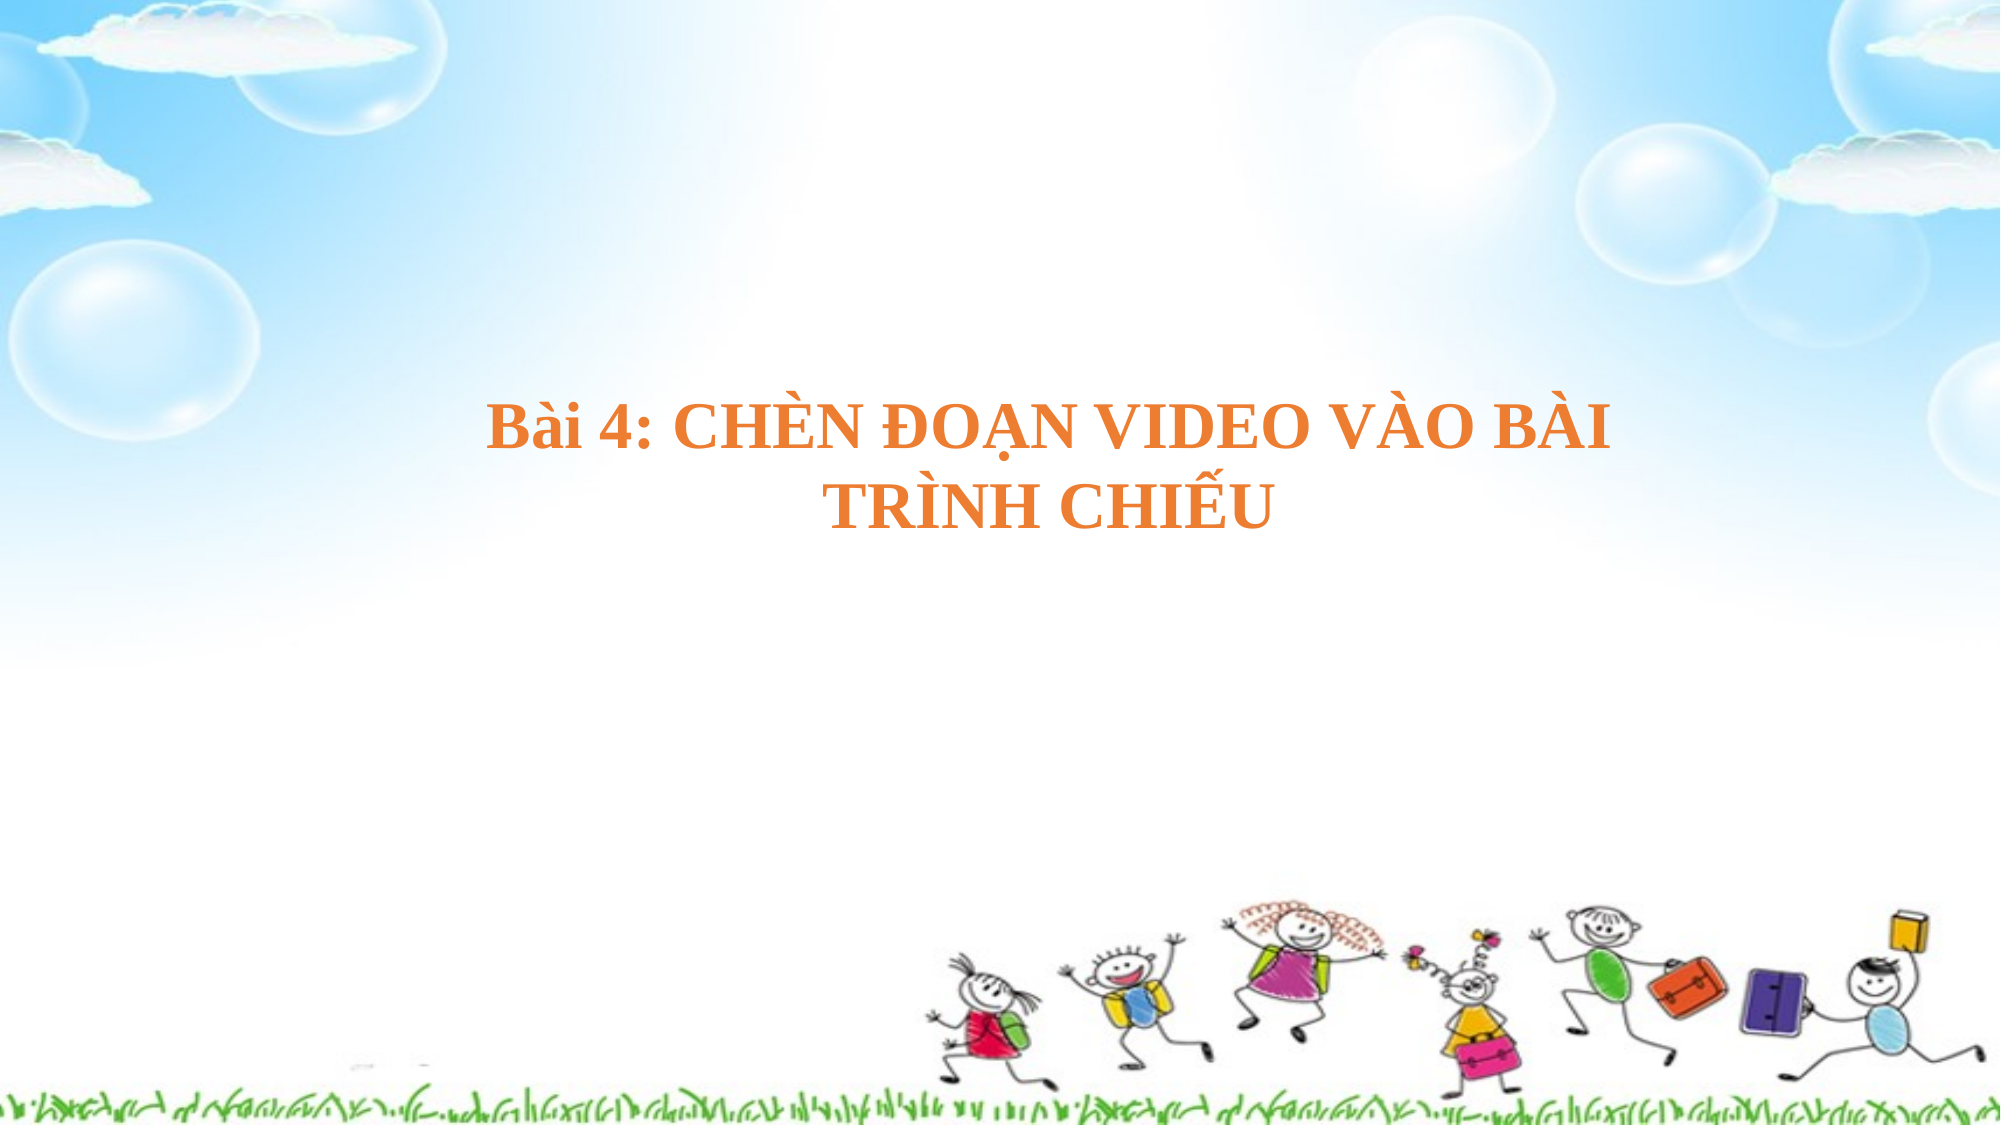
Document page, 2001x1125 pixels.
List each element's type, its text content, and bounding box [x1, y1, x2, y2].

picture [0, 0, 2001, 1125]
text_box Bài 4: CHÈN ĐOẠN VIDEO VÀO BÀI TRÌNH CHIẾU [425, 374, 1675, 550]
